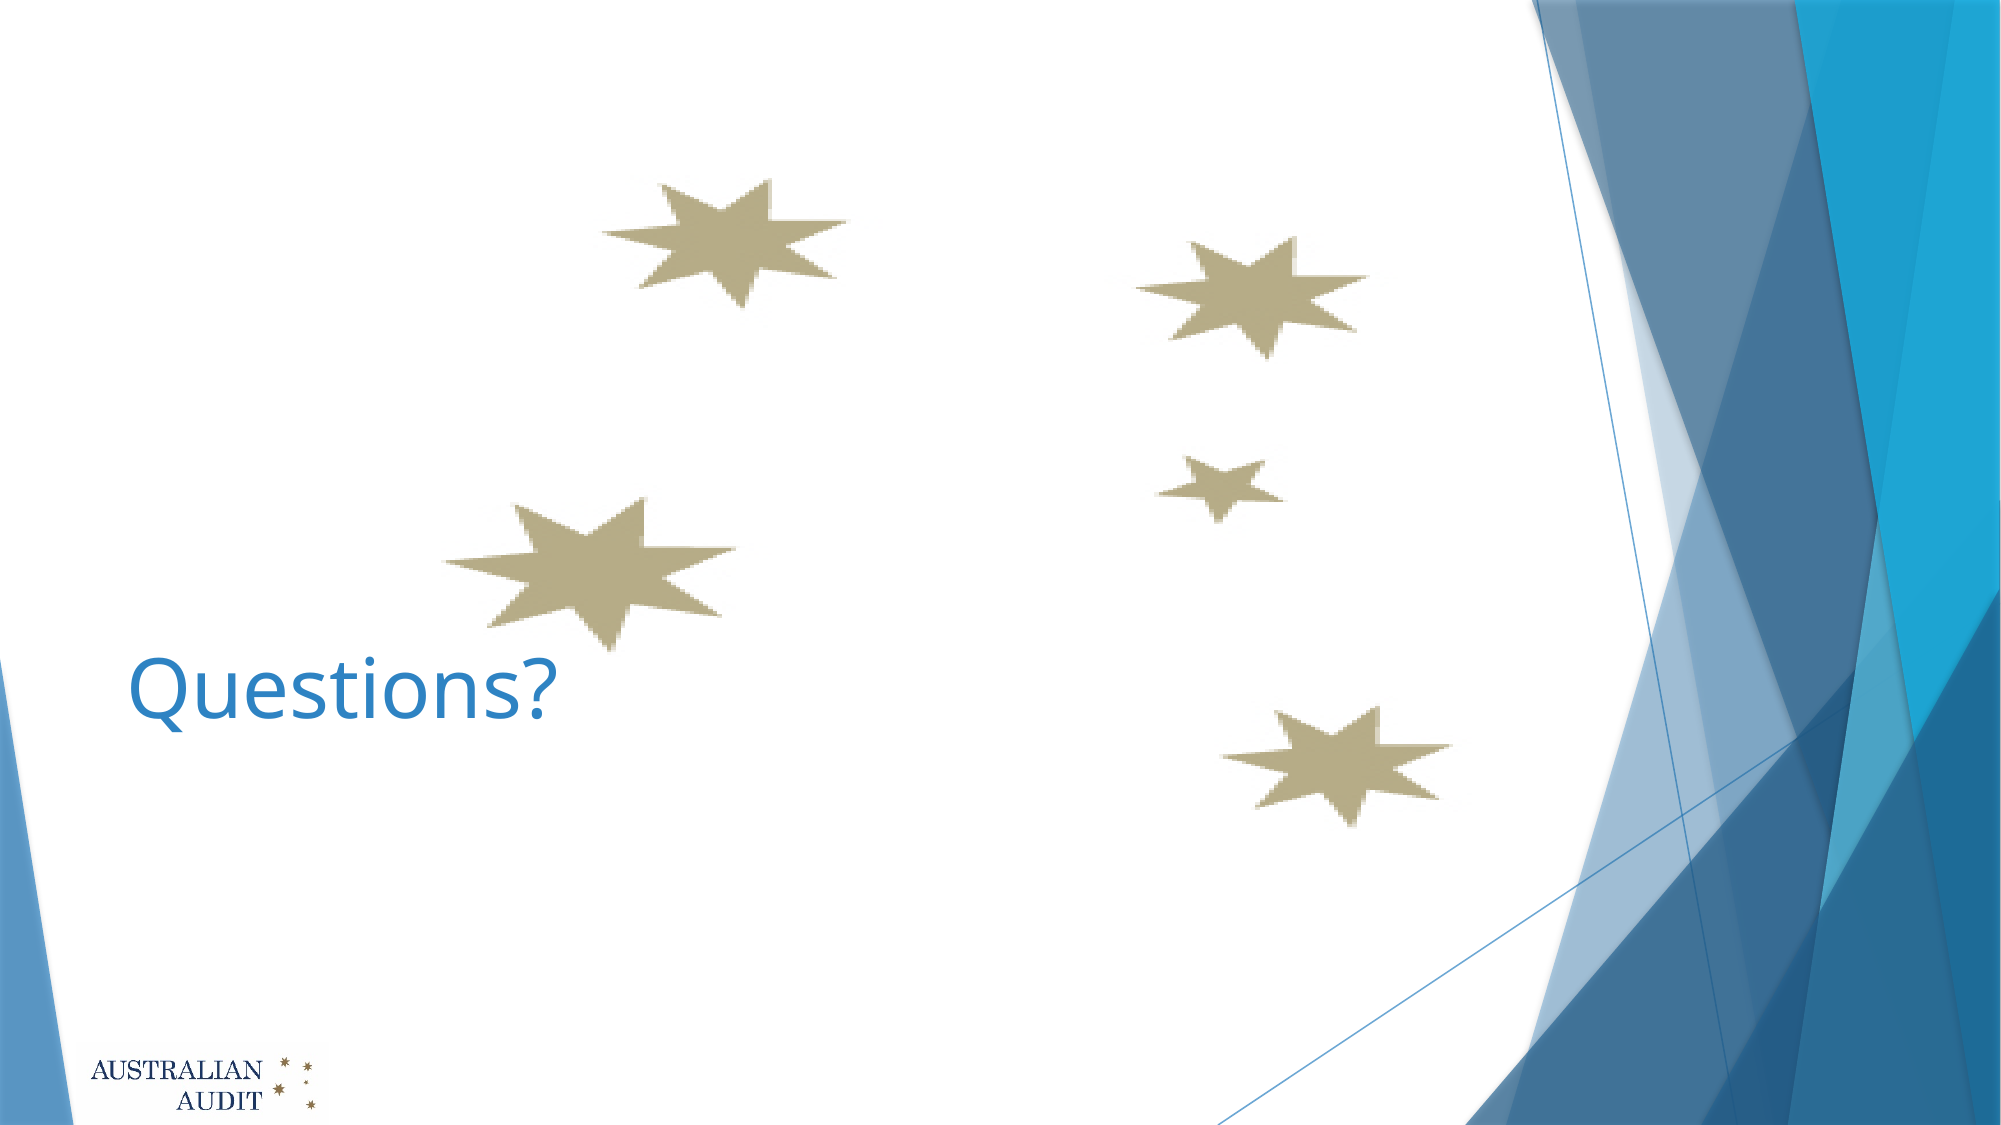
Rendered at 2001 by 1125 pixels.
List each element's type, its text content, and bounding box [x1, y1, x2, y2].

picture [76, 1041, 329, 1125]
title Questions? [111, 443, 1522, 743]
